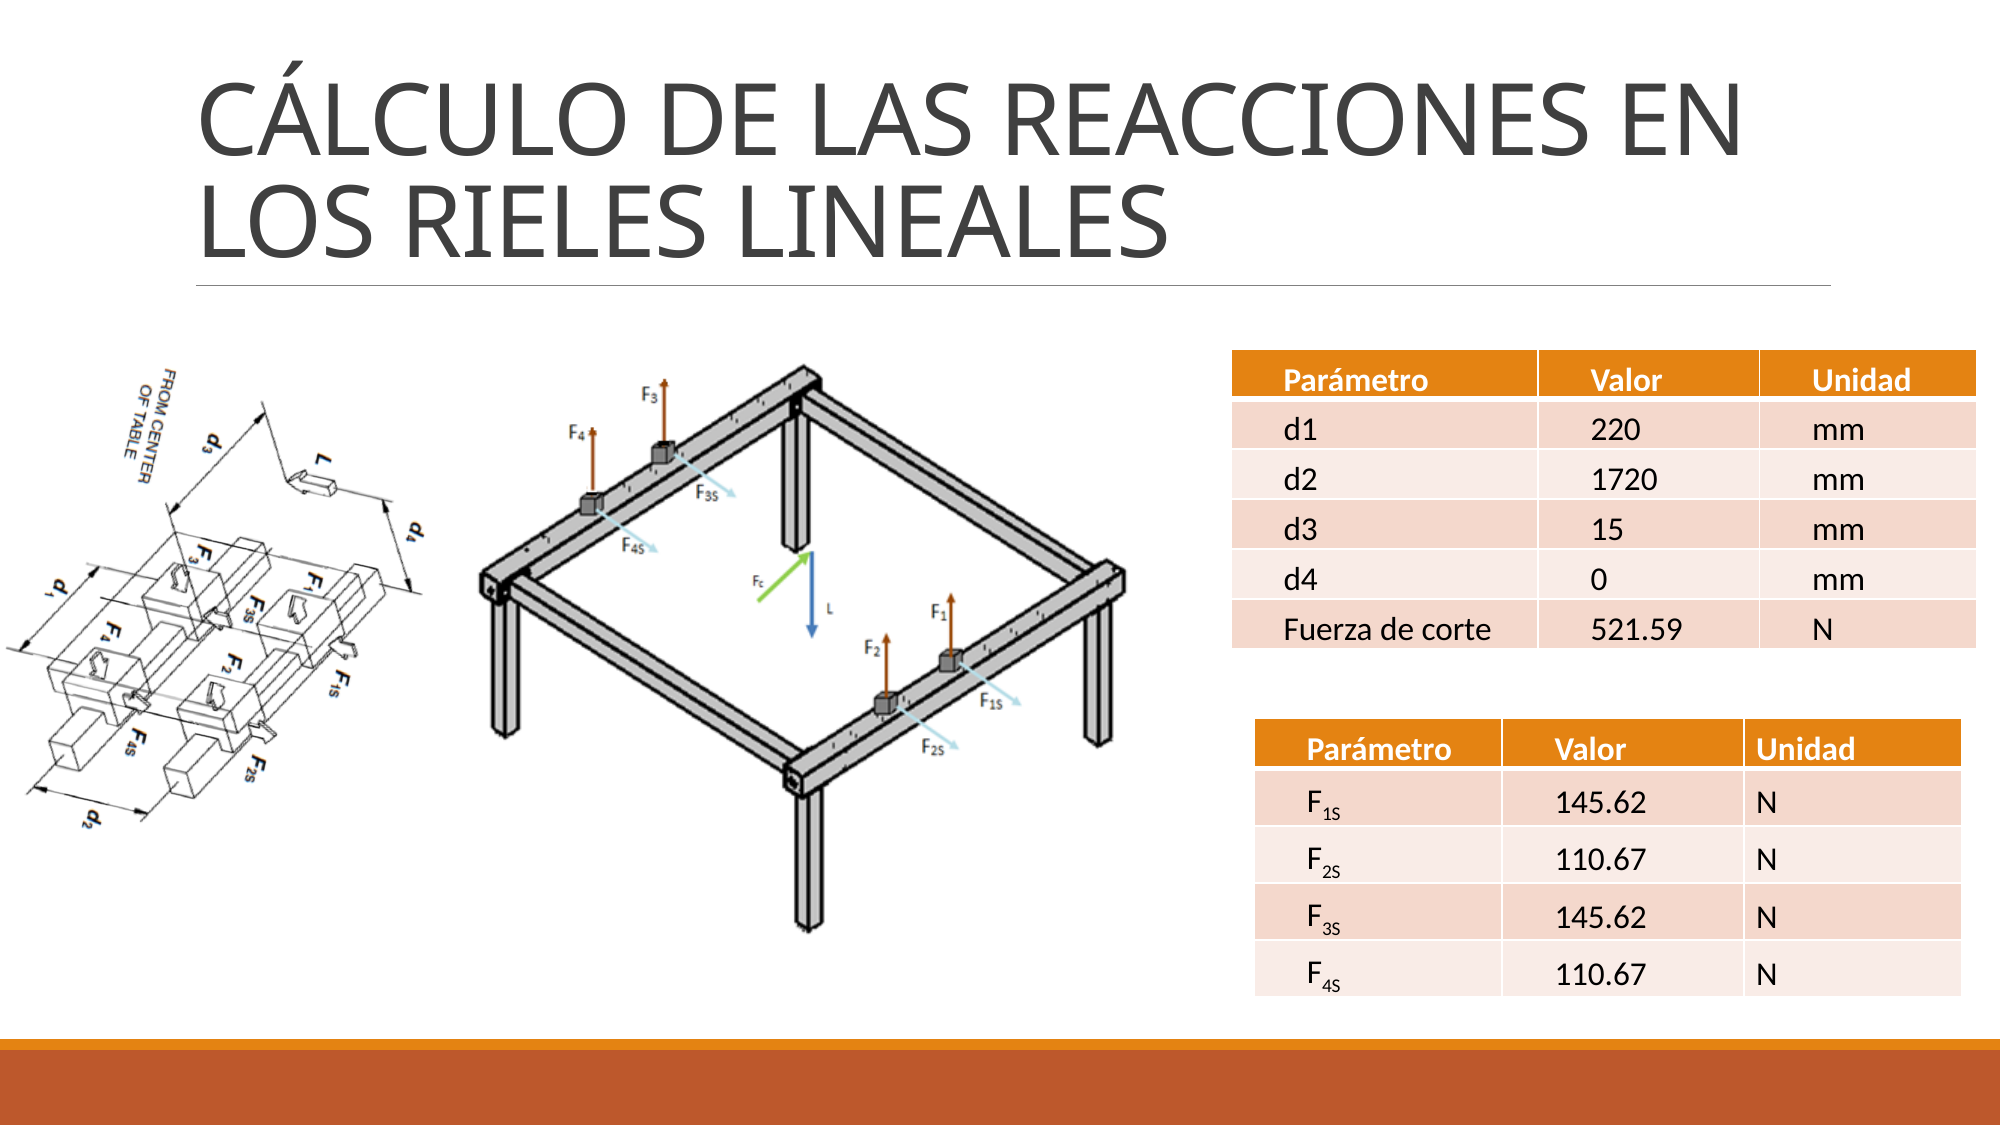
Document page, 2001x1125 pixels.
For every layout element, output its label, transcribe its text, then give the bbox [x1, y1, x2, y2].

table_cell F4S [1255, 941, 1501, 996]
table_cell 110.67 [1503, 941, 1743, 996]
table_cell N [1760, 600, 1976, 648]
table_cell mm [1760, 402, 1976, 448]
table_cell mm [1760, 450, 1976, 498]
table_cell 220 [1539, 402, 1759, 448]
table_header Valor [1539, 350, 1759, 396]
table_header Valor [1503, 719, 1743, 766]
title CÁLCULO DE LAS REACCIONES EN LOS RIELES LINEALES [180, 47, 1830, 285]
table_cell mm [1760, 500, 1976, 548]
table_cell d1 [1232, 402, 1537, 448]
table_cell N [1745, 941, 1961, 996]
table_header Parámetro [1255, 719, 1501, 766]
table_cell mm [1760, 550, 1976, 598]
table_cell 15 [1539, 500, 1759, 548]
table_cell N [1745, 771, 1961, 825]
table_header Parámetro [1232, 350, 1537, 396]
table_cell N [1745, 884, 1961, 939]
table_header Unidad [1760, 350, 1976, 396]
picture [0, 336, 1139, 944]
table_cell 110.67 [1503, 827, 1743, 882]
table_cell d2 [1232, 450, 1537, 498]
table_cell Fuerza de corte [1232, 600, 1537, 648]
table_cell 1720 [1539, 450, 1759, 498]
table_cell N [1745, 827, 1961, 882]
table_cell d3 [1232, 500, 1537, 548]
table_cell d4 [1232, 550, 1537, 598]
table_cell 521.59 [1539, 600, 1759, 648]
table_cell F2S [1255, 827, 1501, 882]
table_header Unidad [1745, 719, 1961, 766]
table_cell F3S [1255, 884, 1501, 939]
table_cell 145.62 [1503, 771, 1743, 825]
table_cell F1S [1255, 771, 1501, 825]
table_cell 145.62 [1503, 884, 1743, 939]
table_cell 0 [1539, 550, 1759, 598]
